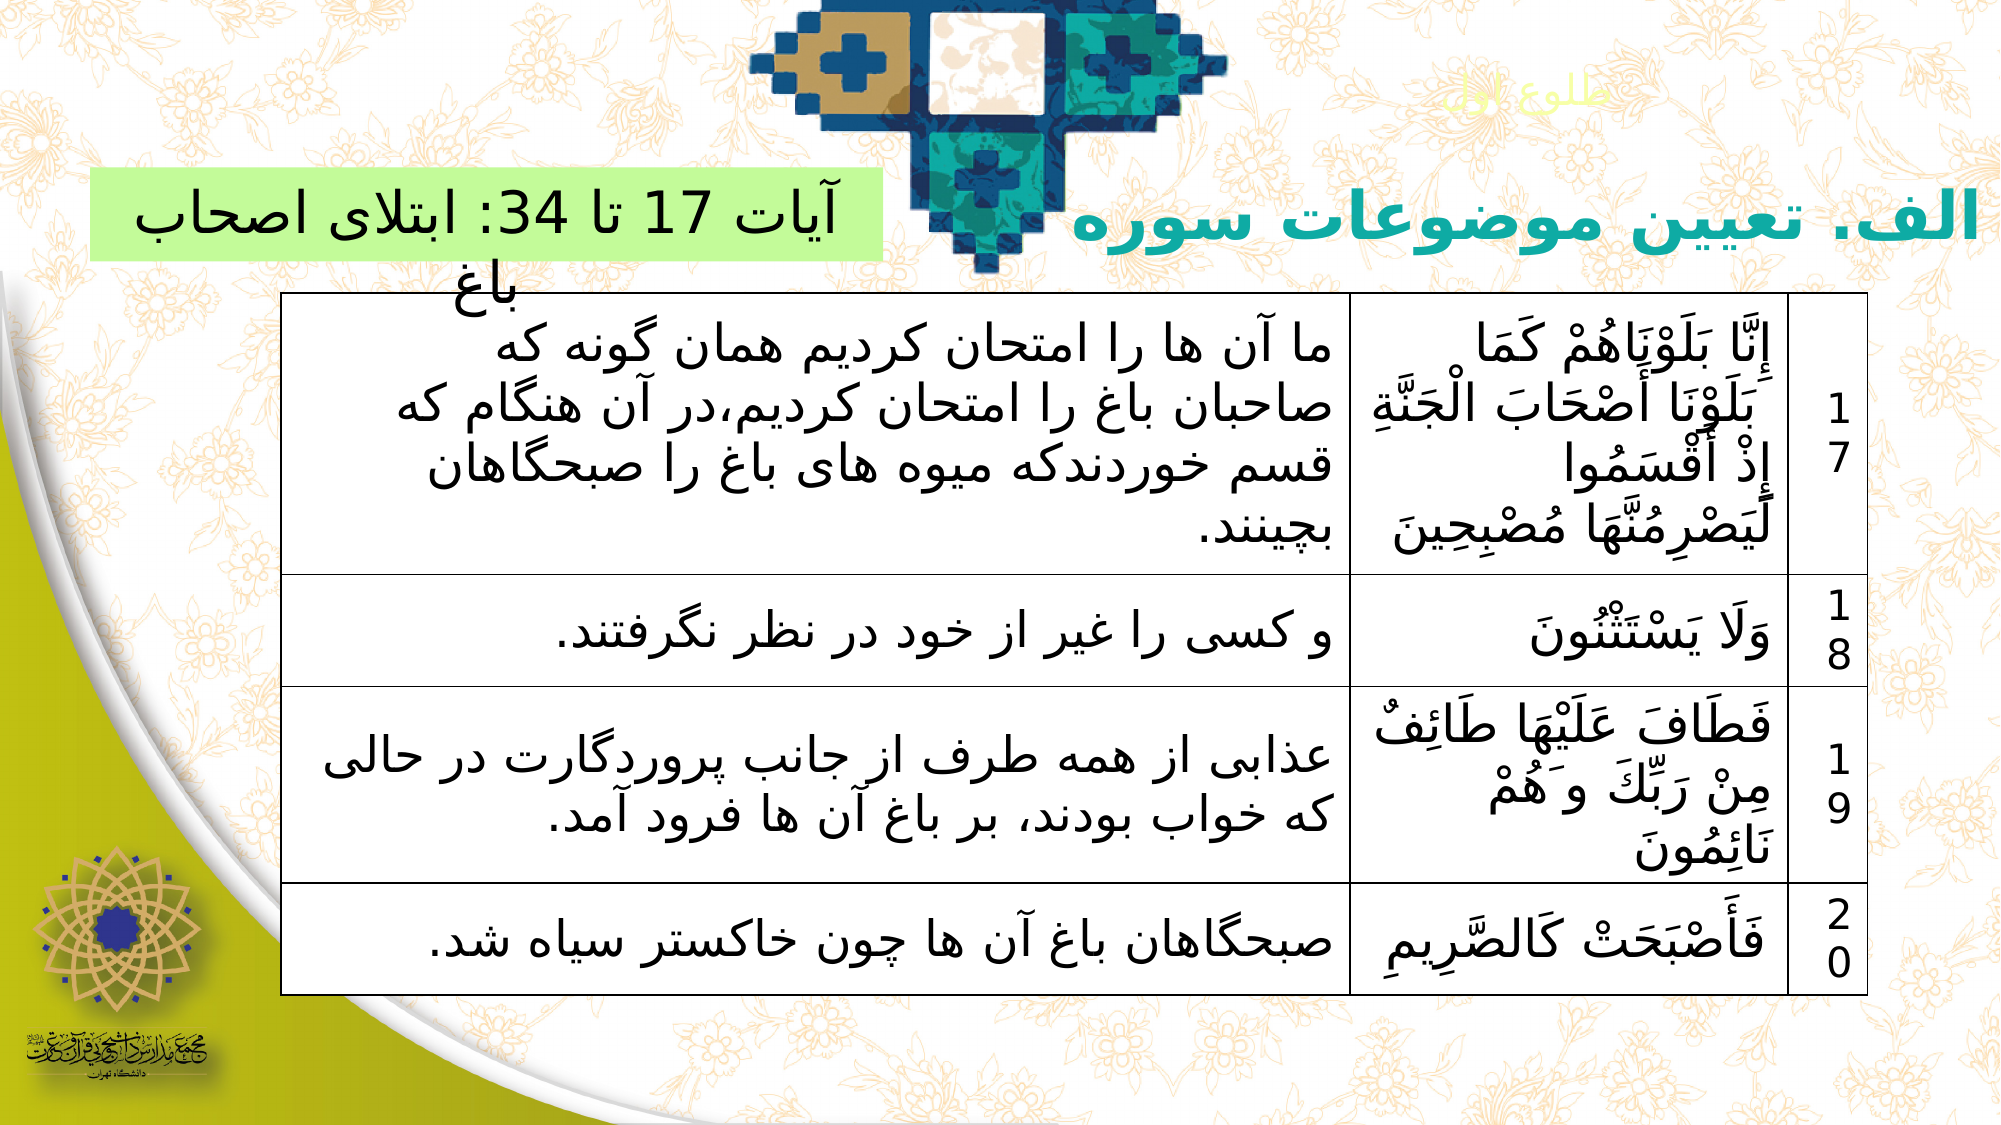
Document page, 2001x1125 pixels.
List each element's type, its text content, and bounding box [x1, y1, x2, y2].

table_cell فَأَصْبَحَتْ كَالصَّرِيمِ [1351, 884, 1787, 994]
text_box آیات 17 تا 34: ابتلای اصحاب باغ [89, 166, 884, 262]
table_cell 19 [1789, 687, 1867, 882]
table_cell صبحگاهان باغ آن ها چون خاکستر سیاه شد. [282, 884, 1349, 994]
table_header 17 [1789, 294, 1867, 574]
text_box الف. تعیین موضوعات سوره [1054, 138, 2000, 262]
text_box طلوع اول [1420, 41, 1634, 142]
table_cell 20 [1789, 884, 1867, 994]
table_header إِنَّا بَلَوْنَاهُمْ كَمَا بَلَوْنَا أَصْحَابَ الْجَنَّةِ إِذْ أَقْسَمُوا لَيَصْرِمُنَّهَا مُصْبِحِينَ [1351, 294, 1787, 574]
table_header ما آن ها را امتحان کردیم همان گونه كه صاحبان باغ را امتحان كرديم،در آن هنگام كه قسم خوردندكه ميوه‏ های باغ را صبحگاهان بچينند. [282, 294, 1349, 574]
table_cell 18 [1789, 575, 1867, 686]
table_cell و کسی را غیر از خود در نظر نگرفتند. [282, 575, 1349, 686]
picture [0, 0, 2001, 1125]
table_cell فَطَافَ عَلَيْهَا طَائِفٌ مِنْ رَبِّكَ و َهُمْ نَائِمُونَ [1351, 687, 1787, 882]
table_cell عذابی از همه طرف از جانب پروردگارت در حالی که خواب بودند، بر باغ آن ها فرود آمد. [282, 687, 1349, 882]
table_cell وَلَا يَسْتَثْنُونَ [1351, 575, 1787, 686]
